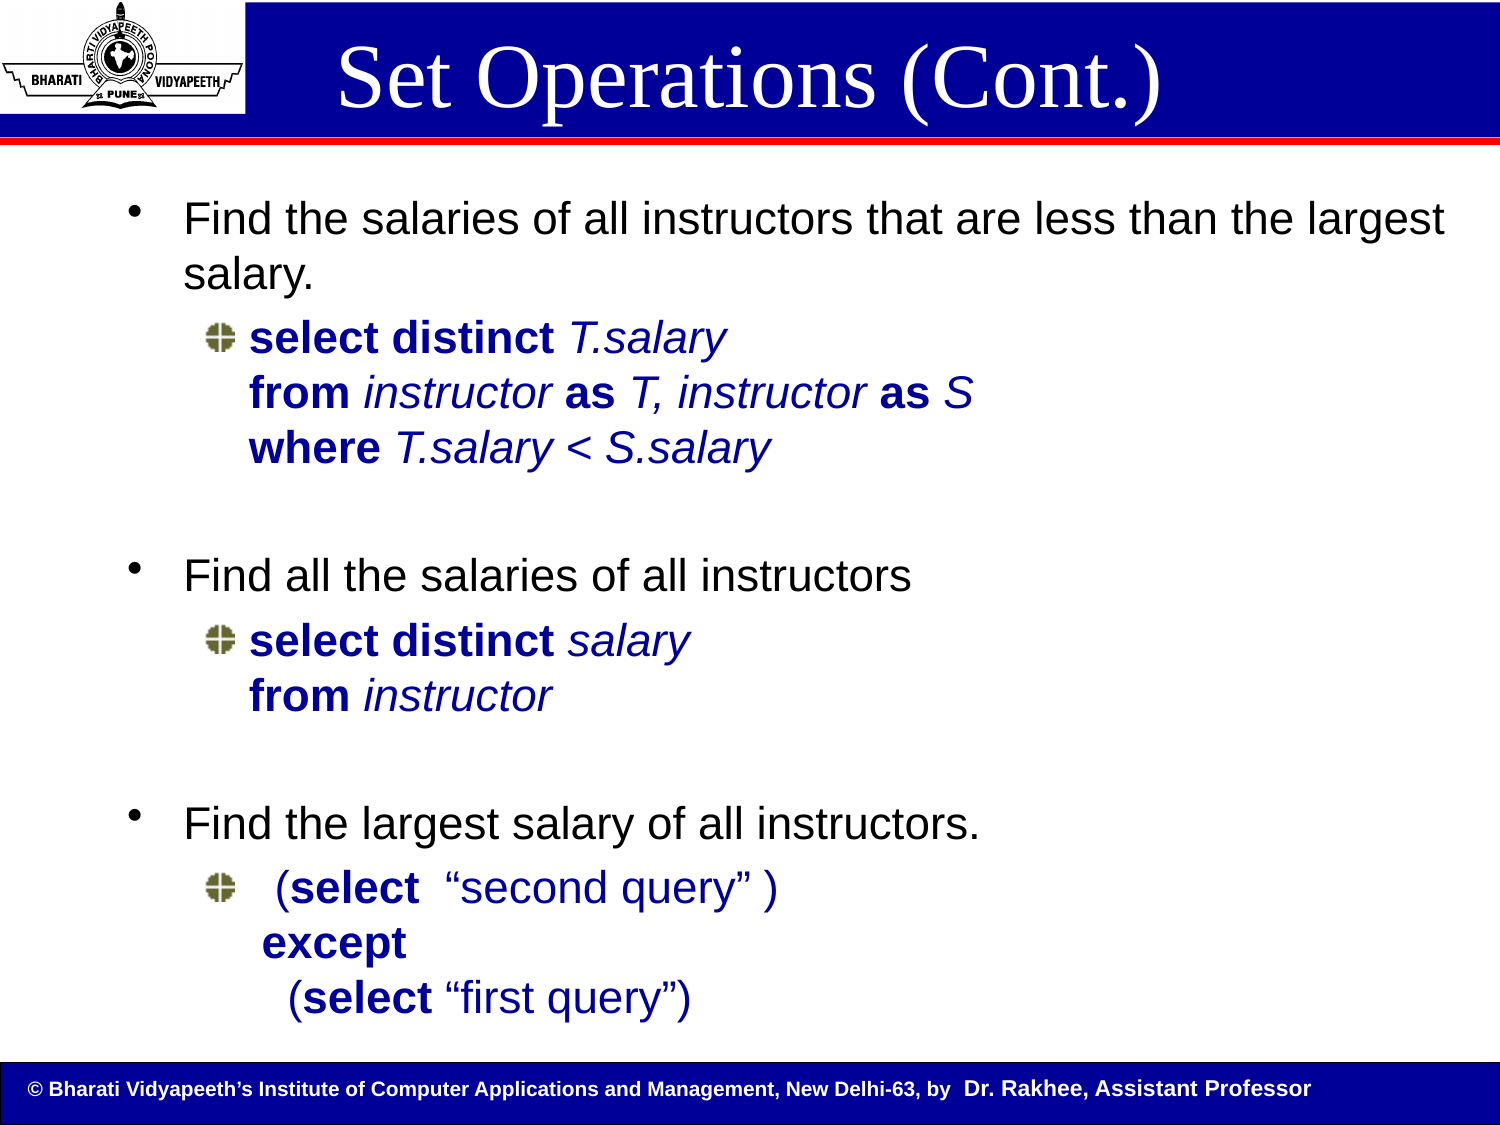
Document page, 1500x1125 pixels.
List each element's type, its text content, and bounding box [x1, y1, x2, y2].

picture [202, 319, 235, 352]
list Find the salaries of all instructors that are less than the largest salary. select distinct T.salary from instructor as T, instructor as S where T.salary < S.salary Find all the salaries of all instructors select distinct salary from instructor Find the largest salary of all instructors. (select “second query” ) except (select “first query”) [111, 181, 1497, 971]
picture [202, 621, 235, 654]
title Set Operations (Cont.) [75, 0, 1425, 155]
picture [2, 2, 75, 109]
picture [202, 869, 235, 902]
